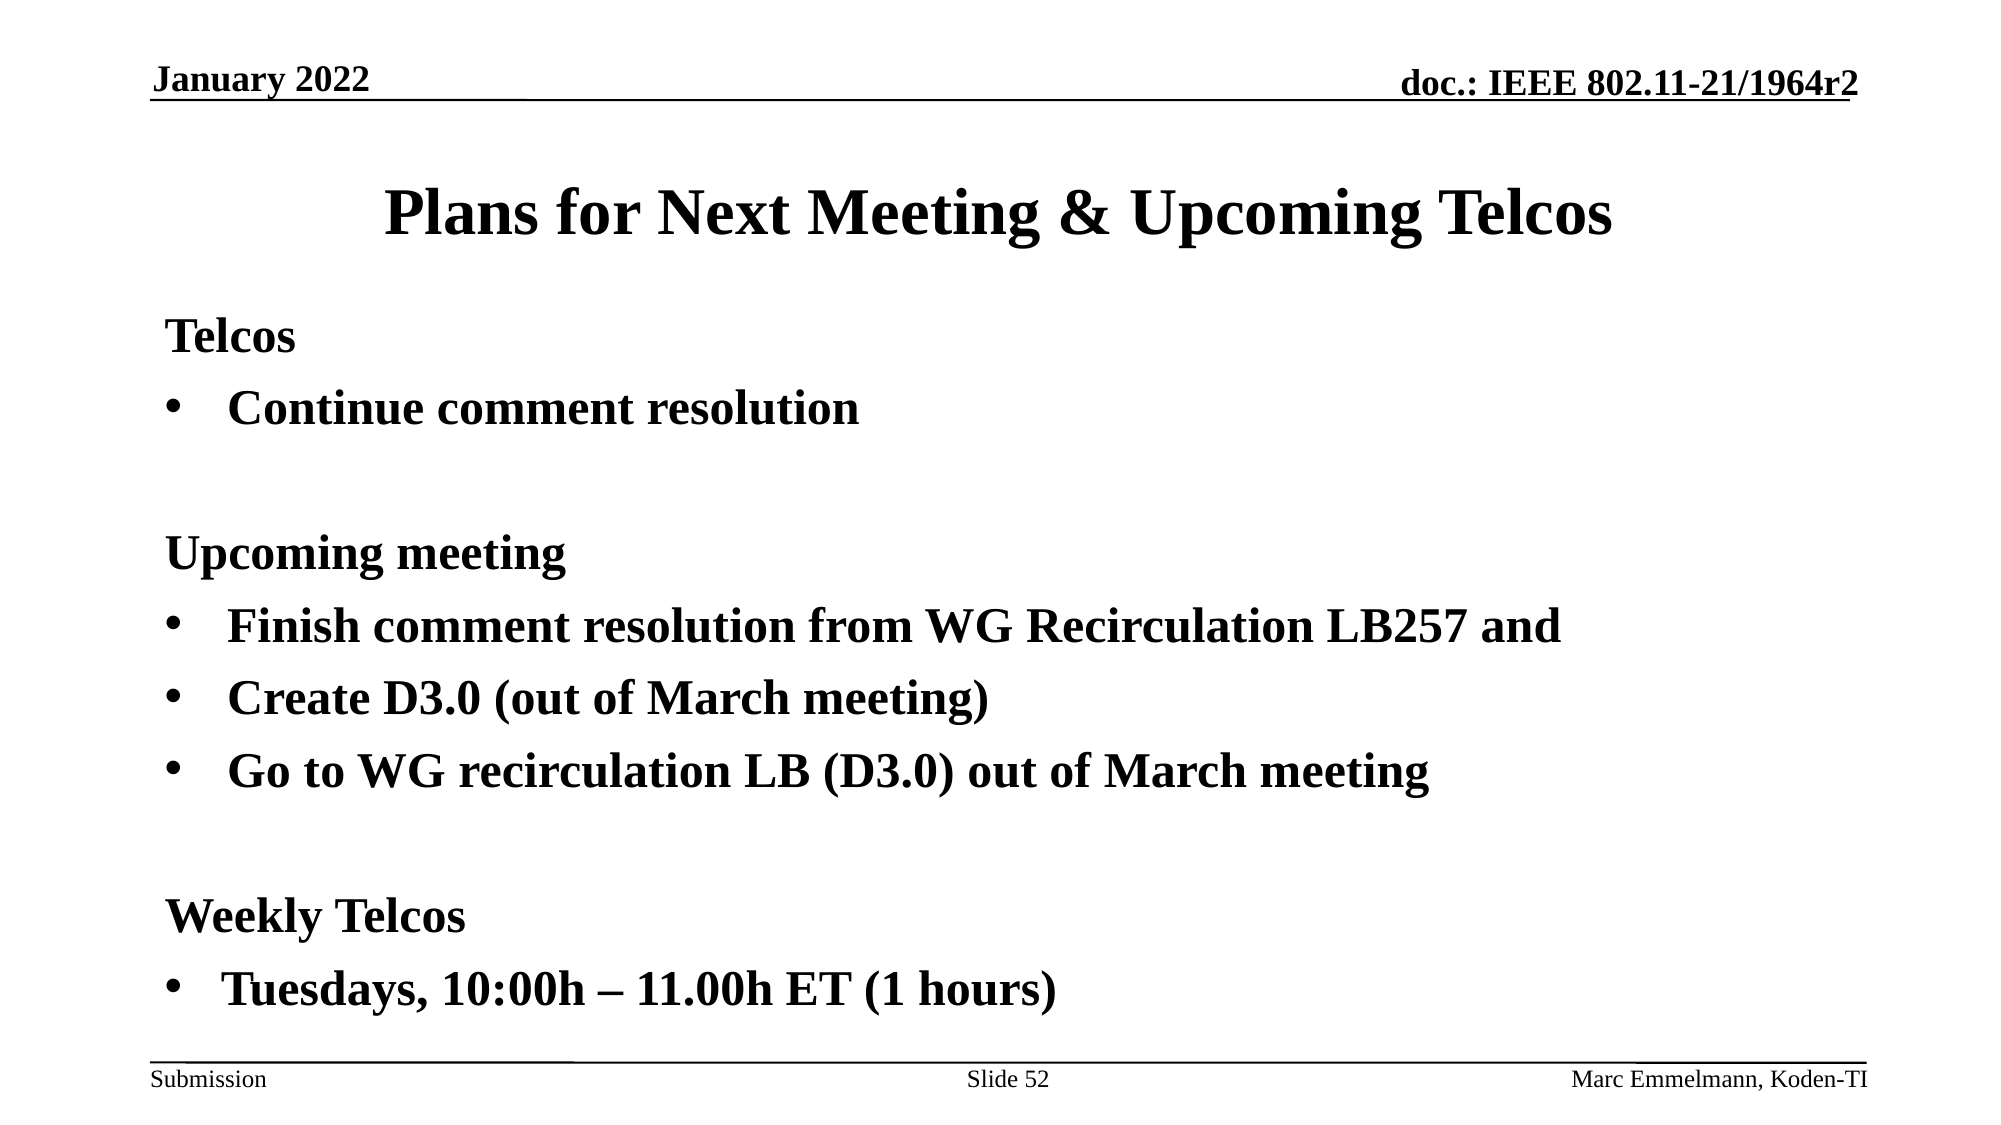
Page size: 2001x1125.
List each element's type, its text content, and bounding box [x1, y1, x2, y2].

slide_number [152, 54, 563, 100]
list Telcos Continue comment resolution Upcoming meeting Finish comment resolution from WG Recirculation LB257 and Create D3.0 (out of March meeting) Go to WG recirculation LB (D3.0) out of March meeting Weekly Telcos Tuesdays, 10:00h – 11.00h ET (1 hours) [149, 294, 1867, 986]
title Plans for Next Meeting & Upcoming Telcos [362, 111, 1638, 294]
footer Marc Emmelmann, Koden-TI [1171, 1061, 1869, 1093]
slide_number Slide 52 [950, 1061, 1067, 1123]
